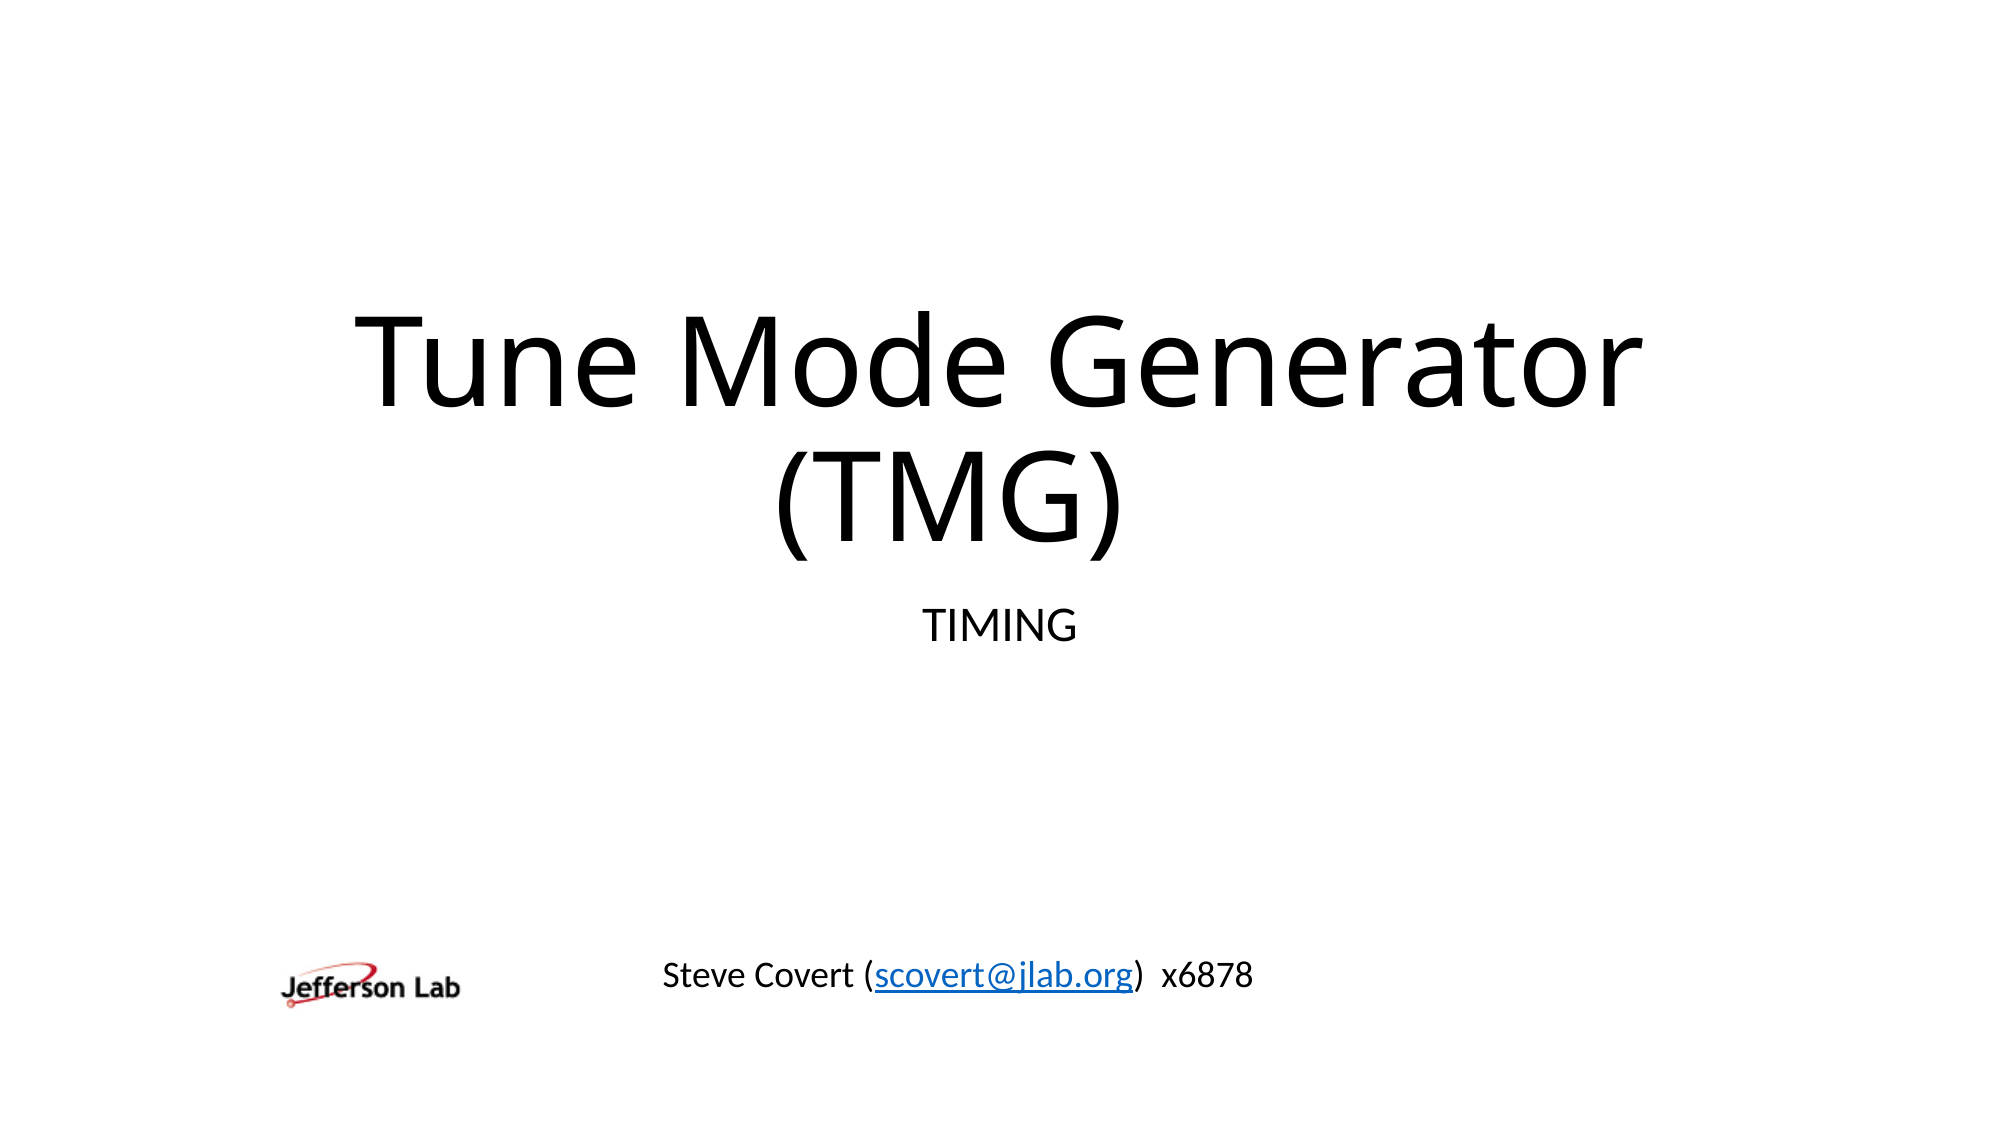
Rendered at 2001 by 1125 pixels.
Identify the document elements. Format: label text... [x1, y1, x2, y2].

title Tune Mode Generator (TMG) [249, 184, 1750, 576]
text_box Steve Covert (scovert@jlab.org) x6878 [648, 942, 1297, 1003]
subtitle TIMING [249, 590, 1750, 863]
picture [269, 956, 469, 1018]
